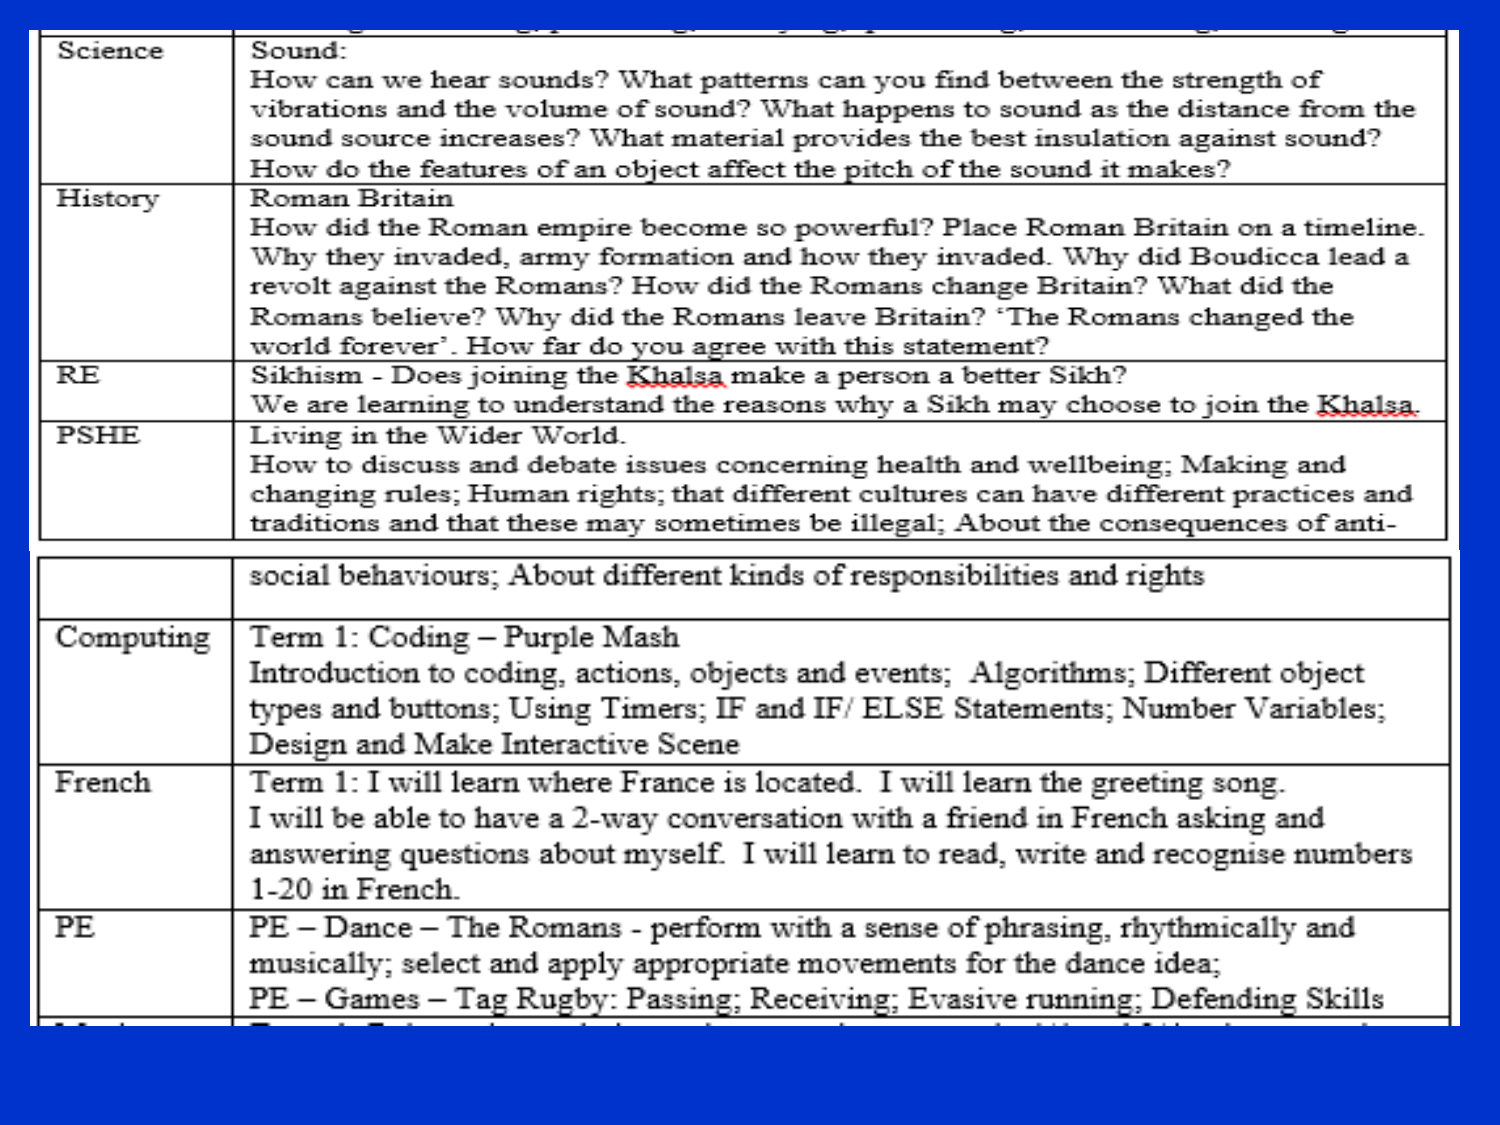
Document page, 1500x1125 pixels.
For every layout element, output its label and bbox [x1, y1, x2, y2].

picture [29, 30, 1461, 1026]
